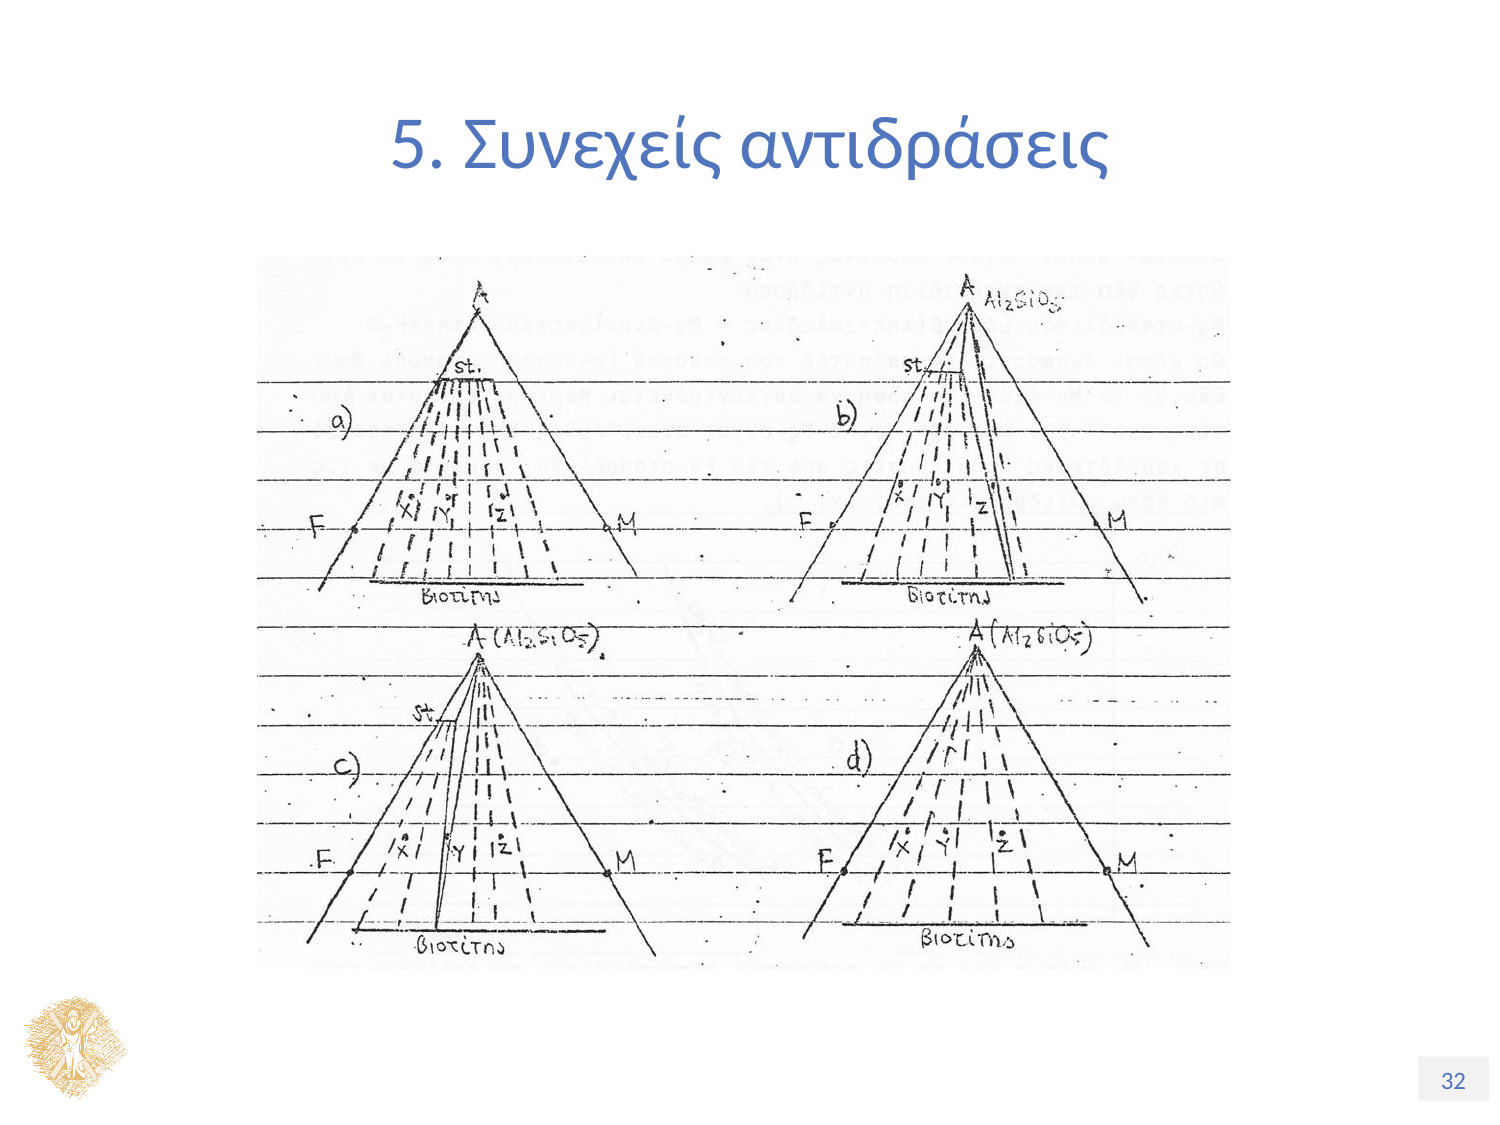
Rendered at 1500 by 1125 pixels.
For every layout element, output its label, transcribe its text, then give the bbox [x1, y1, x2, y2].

title 5. Συνεχείς αντιδράσεις [75, 45, 1425, 233]
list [255, 255, 1231, 971]
picture [17, 986, 137, 1103]
